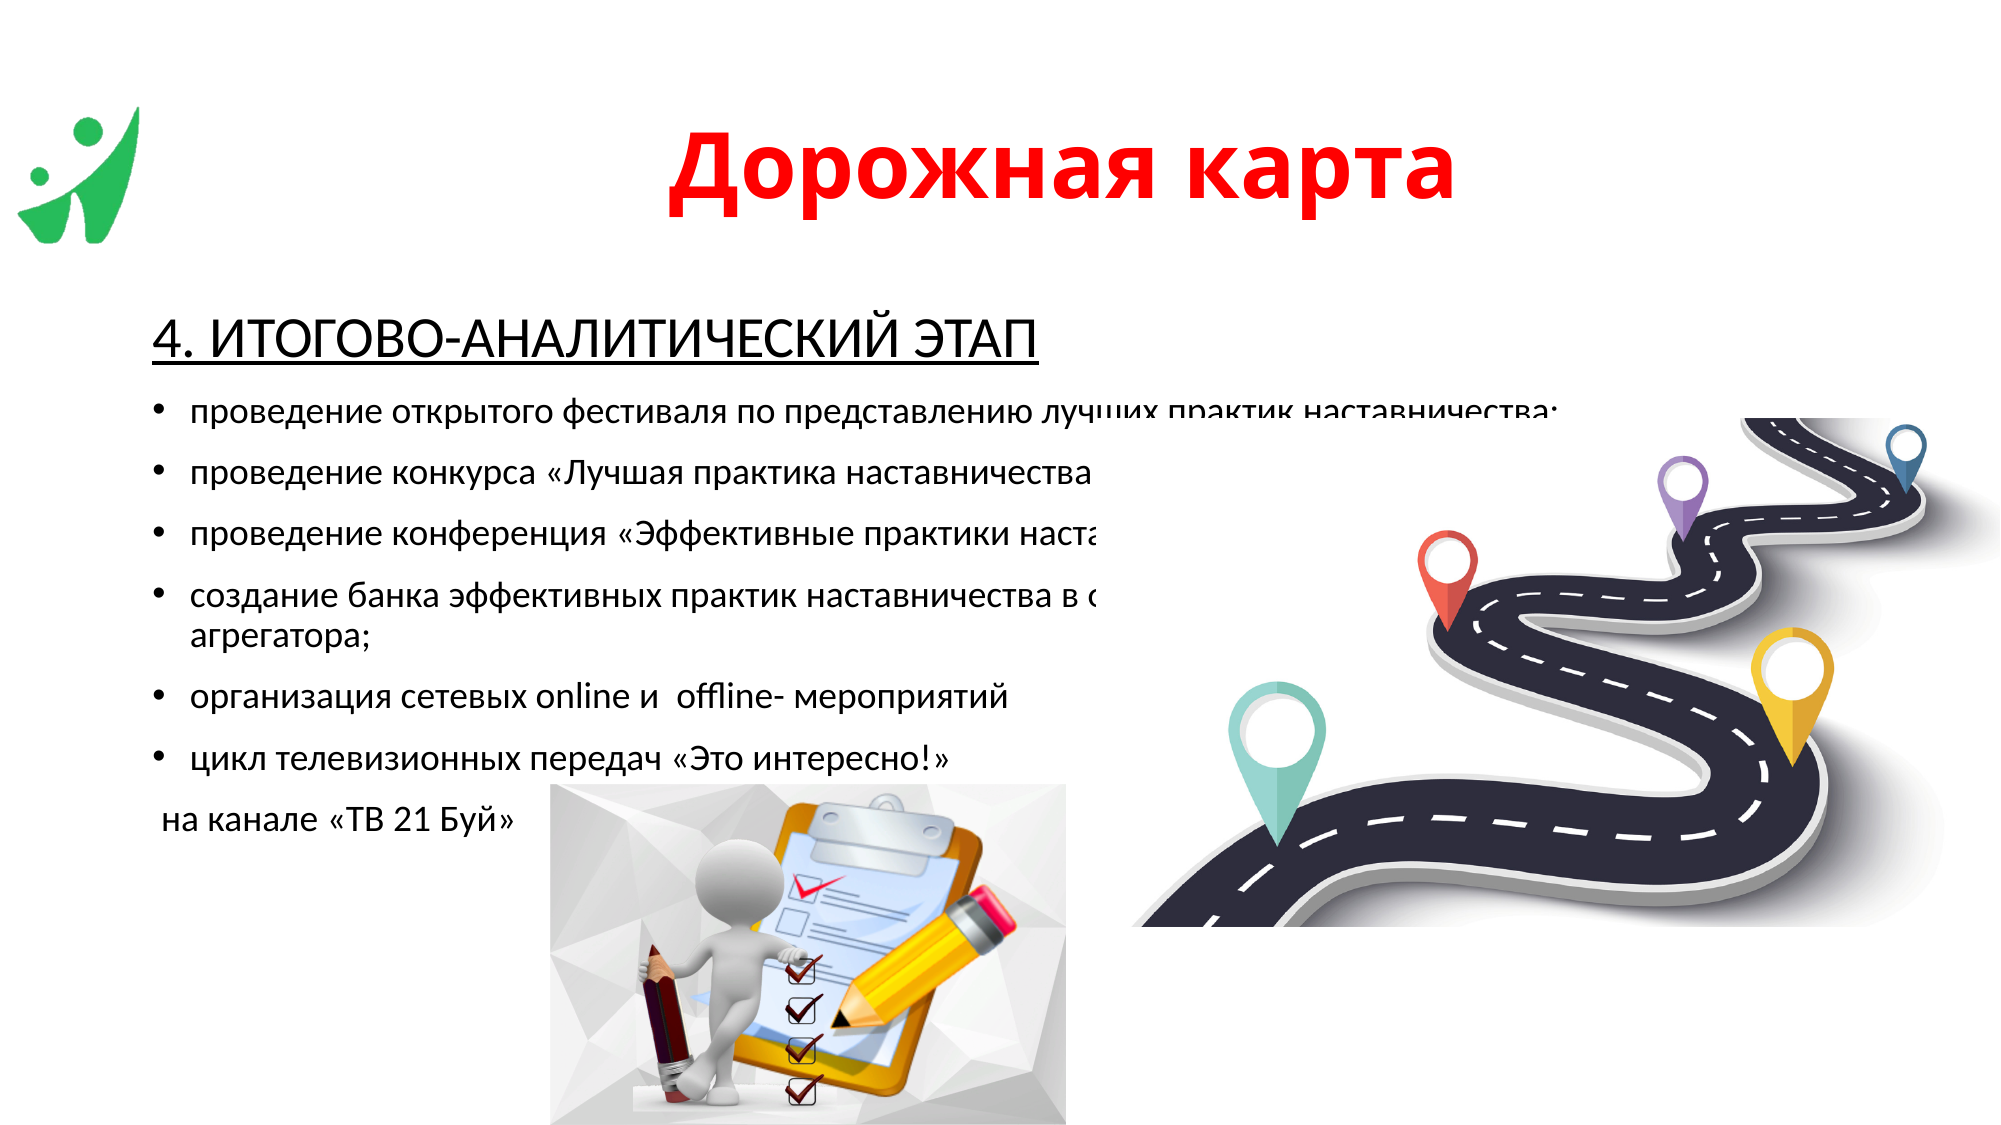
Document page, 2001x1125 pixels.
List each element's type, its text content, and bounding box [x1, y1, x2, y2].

picture [550, 784, 1066, 1125]
picture [1096, 418, 2000, 928]
picture [0, 92, 322, 285]
title Дорожная карта [267, 59, 1863, 278]
list 4. ИТОГОВО-АНАЛИТИЧЕСКИЙ ЭТАП проведение открытого фестиваля по представлению лучших практик наставничества; проведение конкурса «Лучшая практика наставничества»; проведение конференция «Эффективные практики наставничества»; создание банка эффективных практик наставничества в формате образовательного веб-сайта-агрегатора; организация сетевых online и offline- мероприятий цикл телевизионных передач «Это интересно!» на канале «ТВ 21 Буй» [137, 299, 1863, 1014]
